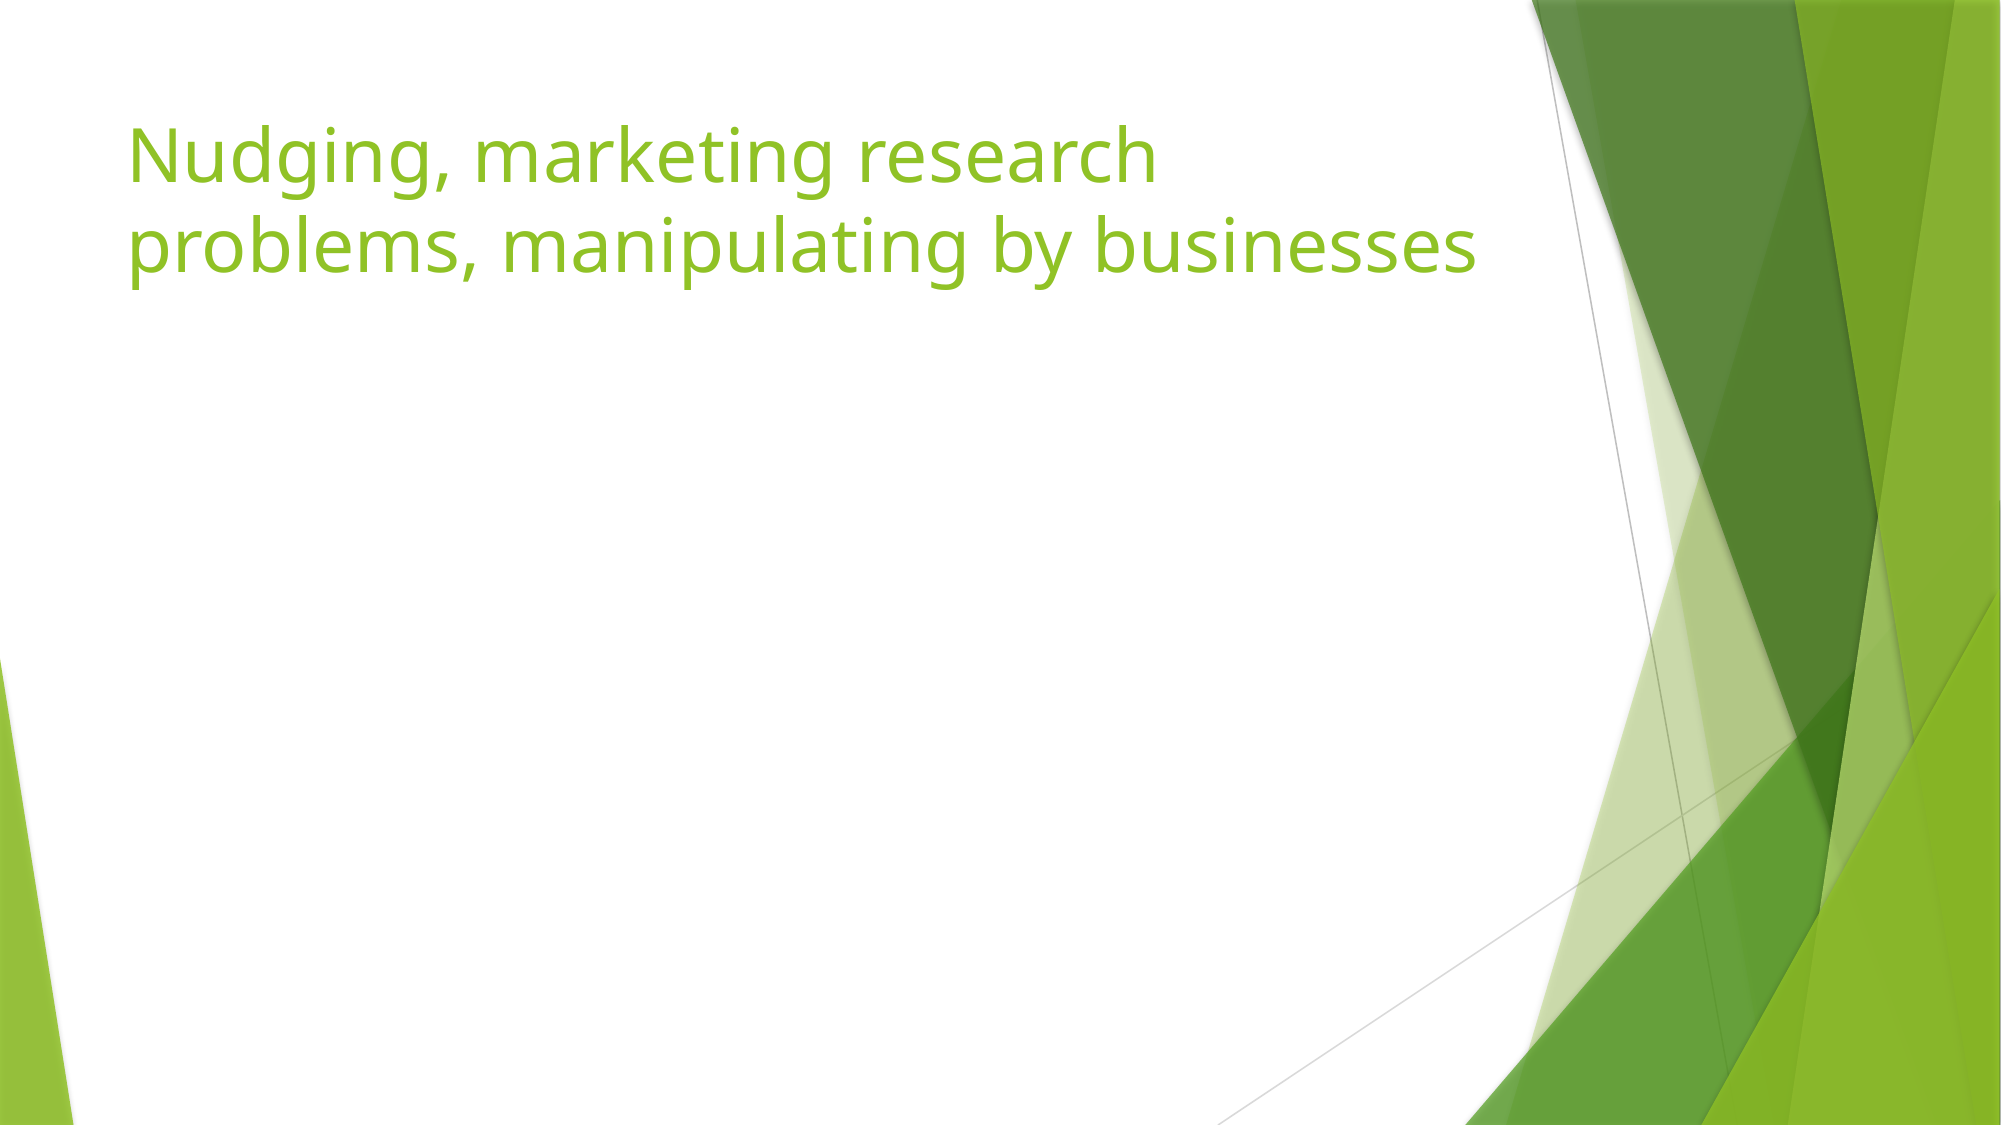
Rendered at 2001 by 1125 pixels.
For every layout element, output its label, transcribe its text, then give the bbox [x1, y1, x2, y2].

title Nudging, marketing research problems, manipulating by businesses [111, 99, 1522, 317]
